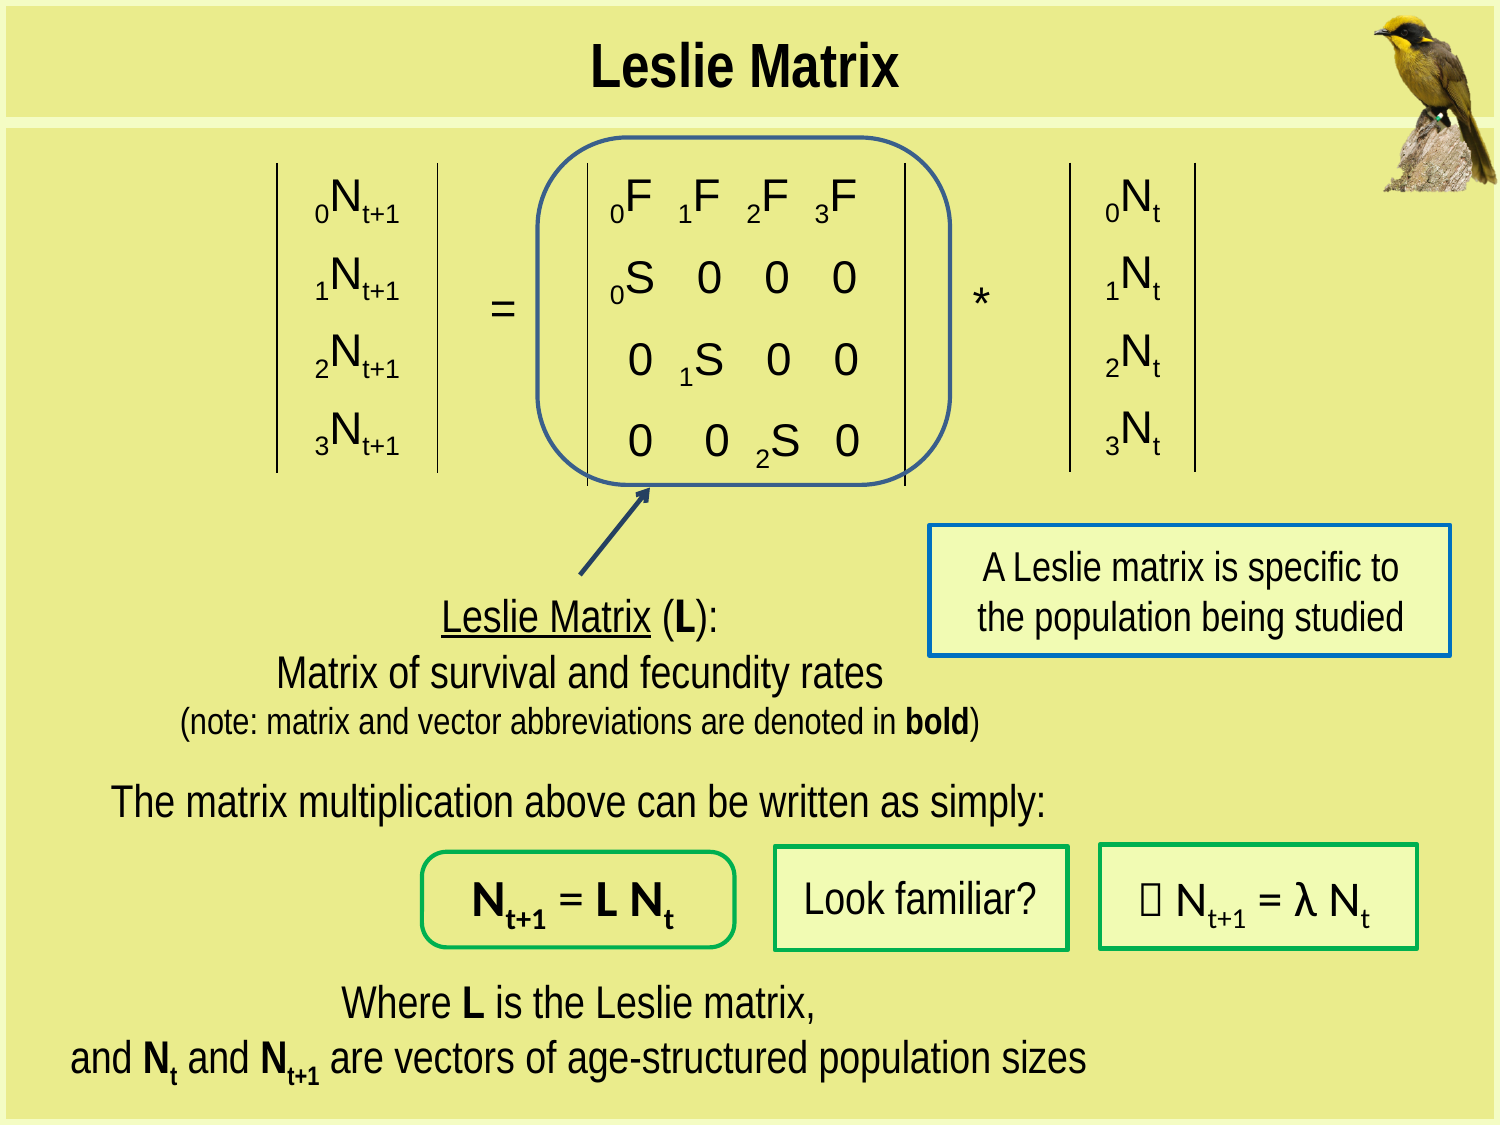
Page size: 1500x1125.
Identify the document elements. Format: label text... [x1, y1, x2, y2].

text_box [419, 849, 737, 950]
table_header 0Nt+1 [278, 163, 437, 240]
table_cell 0 0 2S 0 [880, 477, 904, 486]
table_cell 1Nt [1071, 240, 1194, 317]
table_cell 3Nt+1 [278, 395, 437, 473]
text_box Leslie Matrix (L): Matrix of survival and fecundity rates (note: matrix and vector abbreviations are denoted in bold) [46, 575, 1114, 750]
table_cell 1Nt+1 [278, 240, 437, 318]
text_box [766, 845, 1074, 951]
text_box [535, 135, 953, 487]
table_header = [475, 275, 512, 350]
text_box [579, 487, 651, 576]
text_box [1094, 844, 1418, 949]
table_cell 2Nt [1071, 317, 1194, 395]
text_box The matrix multiplication above can be written as simply: Nt+1 = L Nt Where L is the Leslie matrix, and Nt and Nt+1 are vectors of age-structured population sizes [0, 764, 1163, 1098]
table_header * [958, 271, 1008, 346]
table_cell 2Nt+1 [278, 318, 437, 395]
text_box Leslie Matrix [110, 17, 1381, 108]
picture [1354, 0, 1500, 193]
table_cell 3Nt [1071, 395, 1194, 472]
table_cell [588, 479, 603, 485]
table_header 0Nt [1071, 163, 1194, 240]
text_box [929, 524, 1451, 656]
